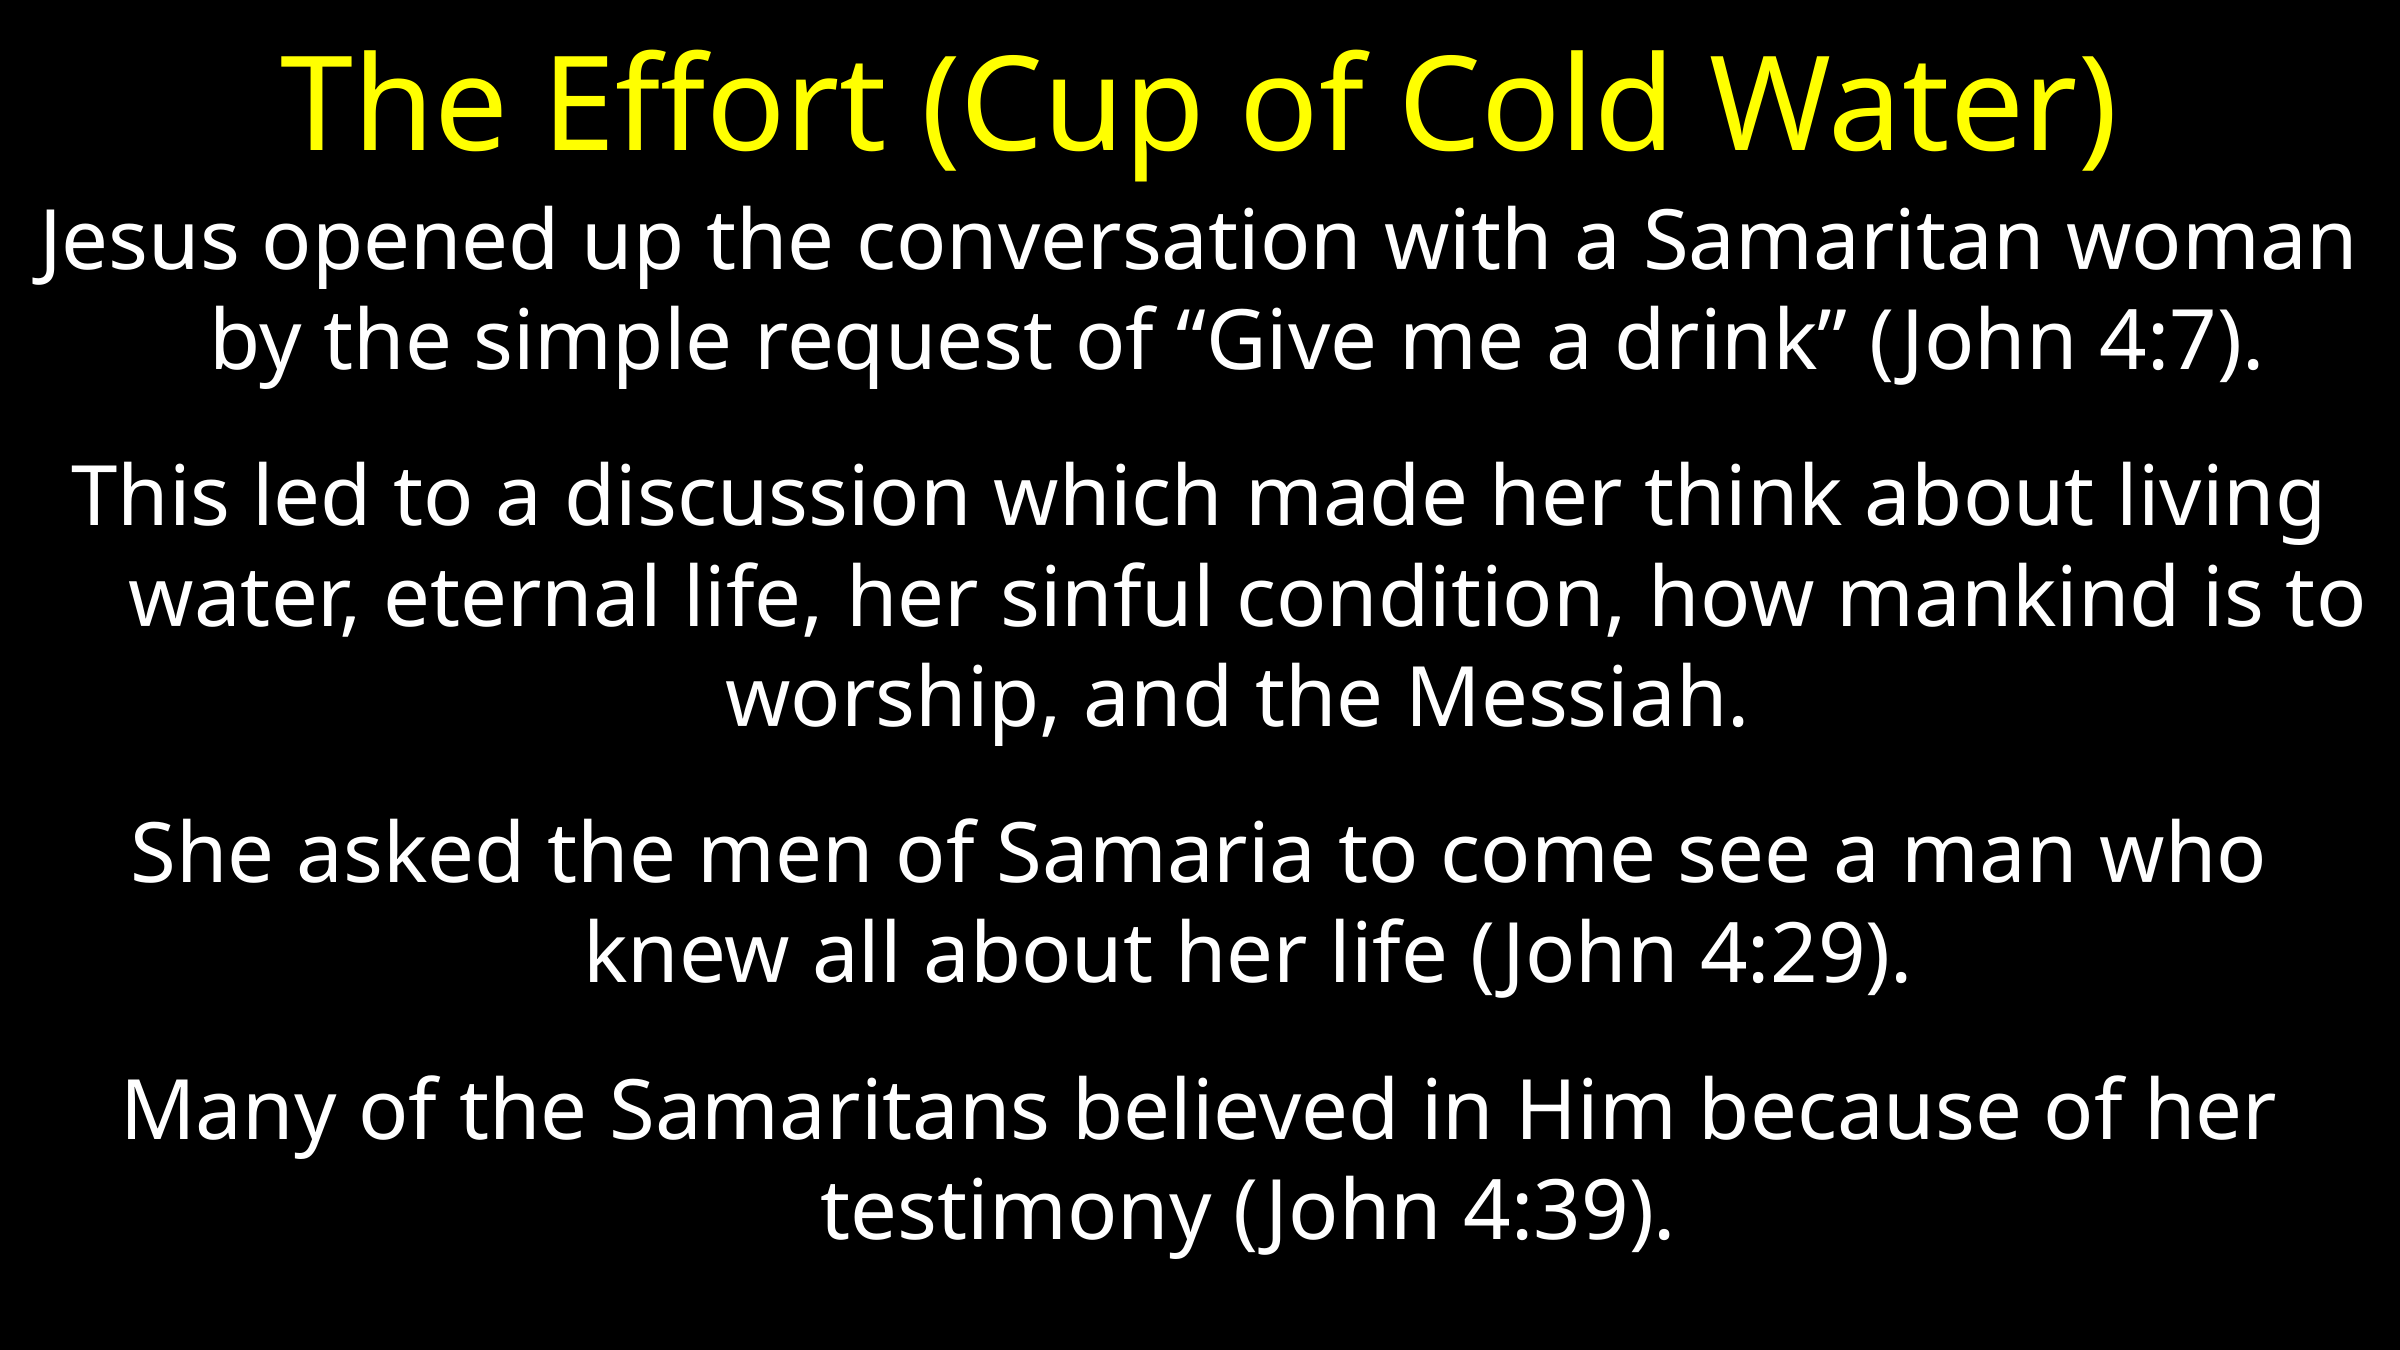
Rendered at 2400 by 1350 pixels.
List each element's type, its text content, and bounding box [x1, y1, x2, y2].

list Jesus opened up the conversation with a Samaritan woman by the simple request of “Give me a drink” (John 4:7). This led to a discussion which made her think about living water, eternal life, her sinful condition, how mankind is to worship, and the Messiah. She asked the men of Samaria to come see a man who knew all about her life (John 4:29). Many of the Samaritans believed in Him because of her testimony (John 4:39). [0, 174, 2400, 1350]
title The Effort (Cup of Cold Water) [0, 0, 2400, 174]
